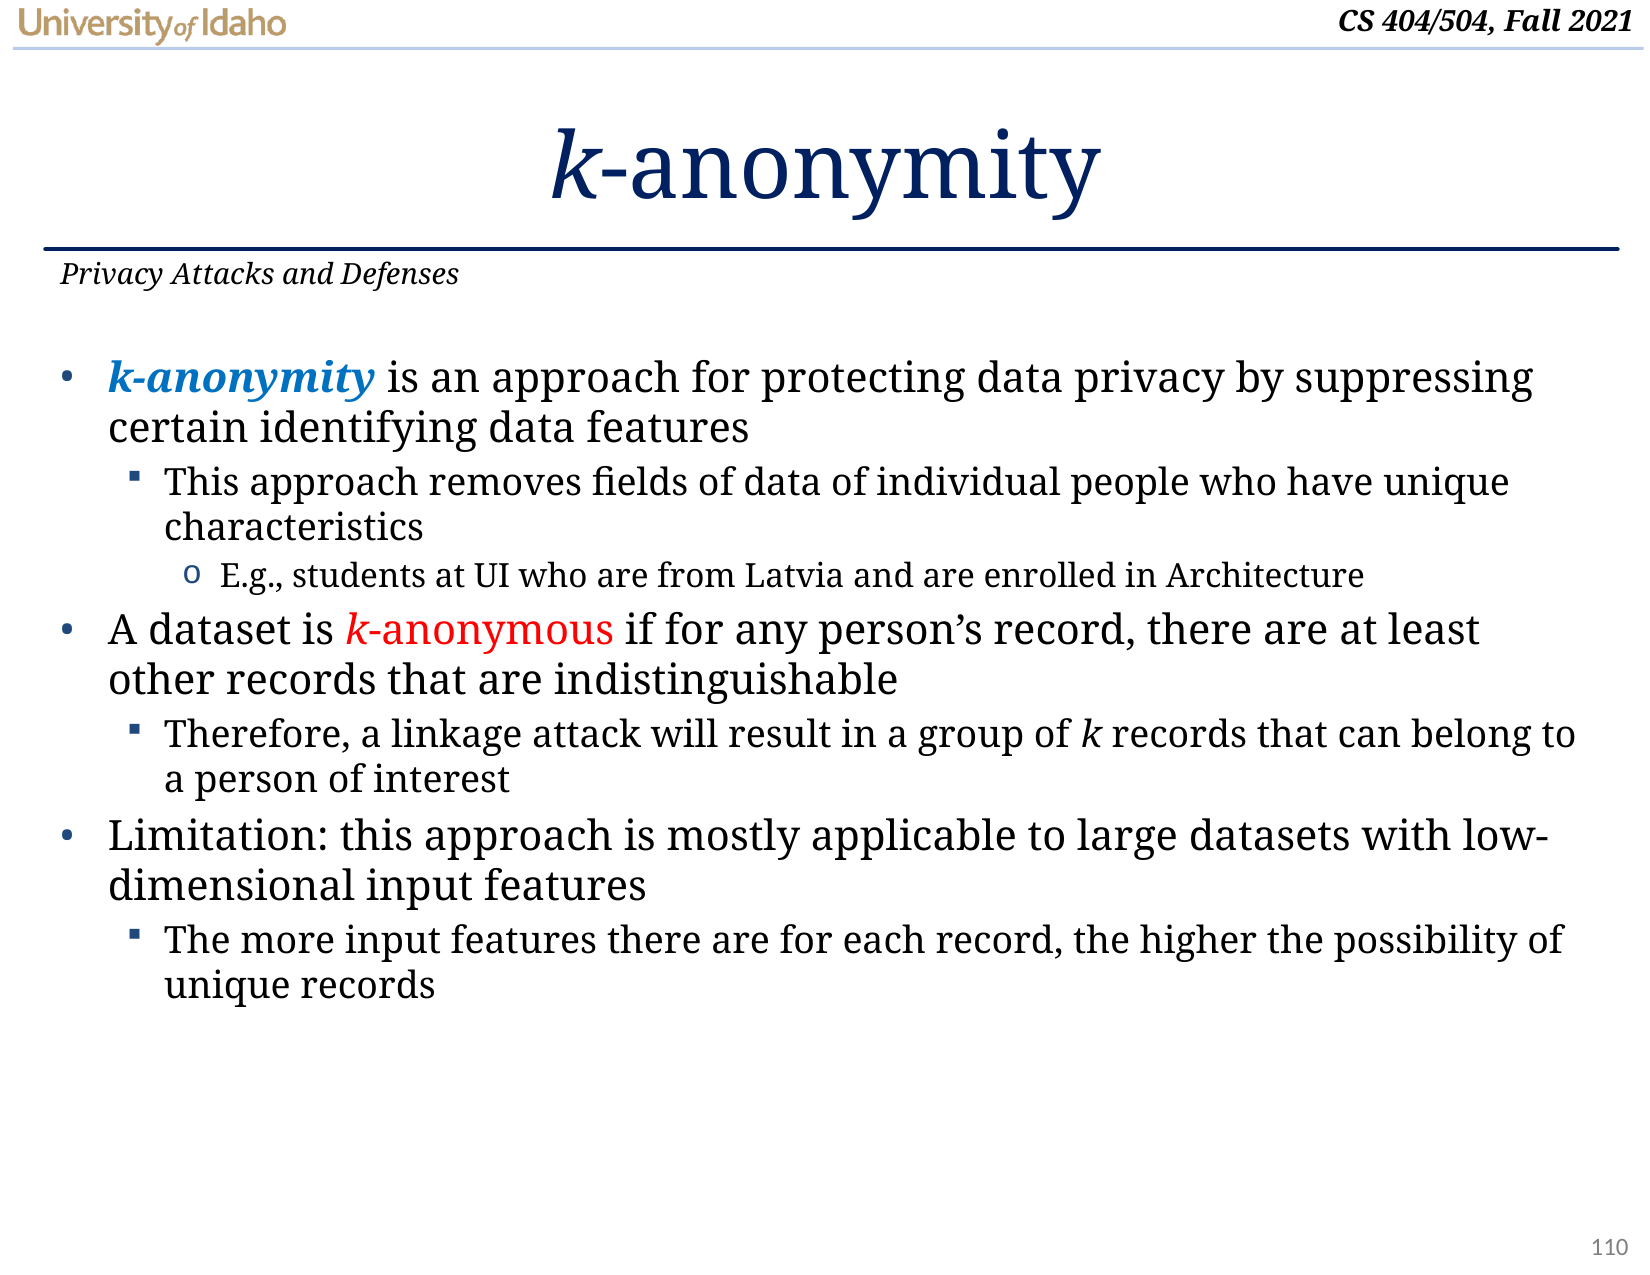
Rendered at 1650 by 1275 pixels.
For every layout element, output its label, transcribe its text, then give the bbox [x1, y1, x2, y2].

list Privacy Attacks and Defenses [45, 247, 1062, 306]
picture [19, 8, 286, 46]
title k-anonymity [0, 75, 1650, 248]
